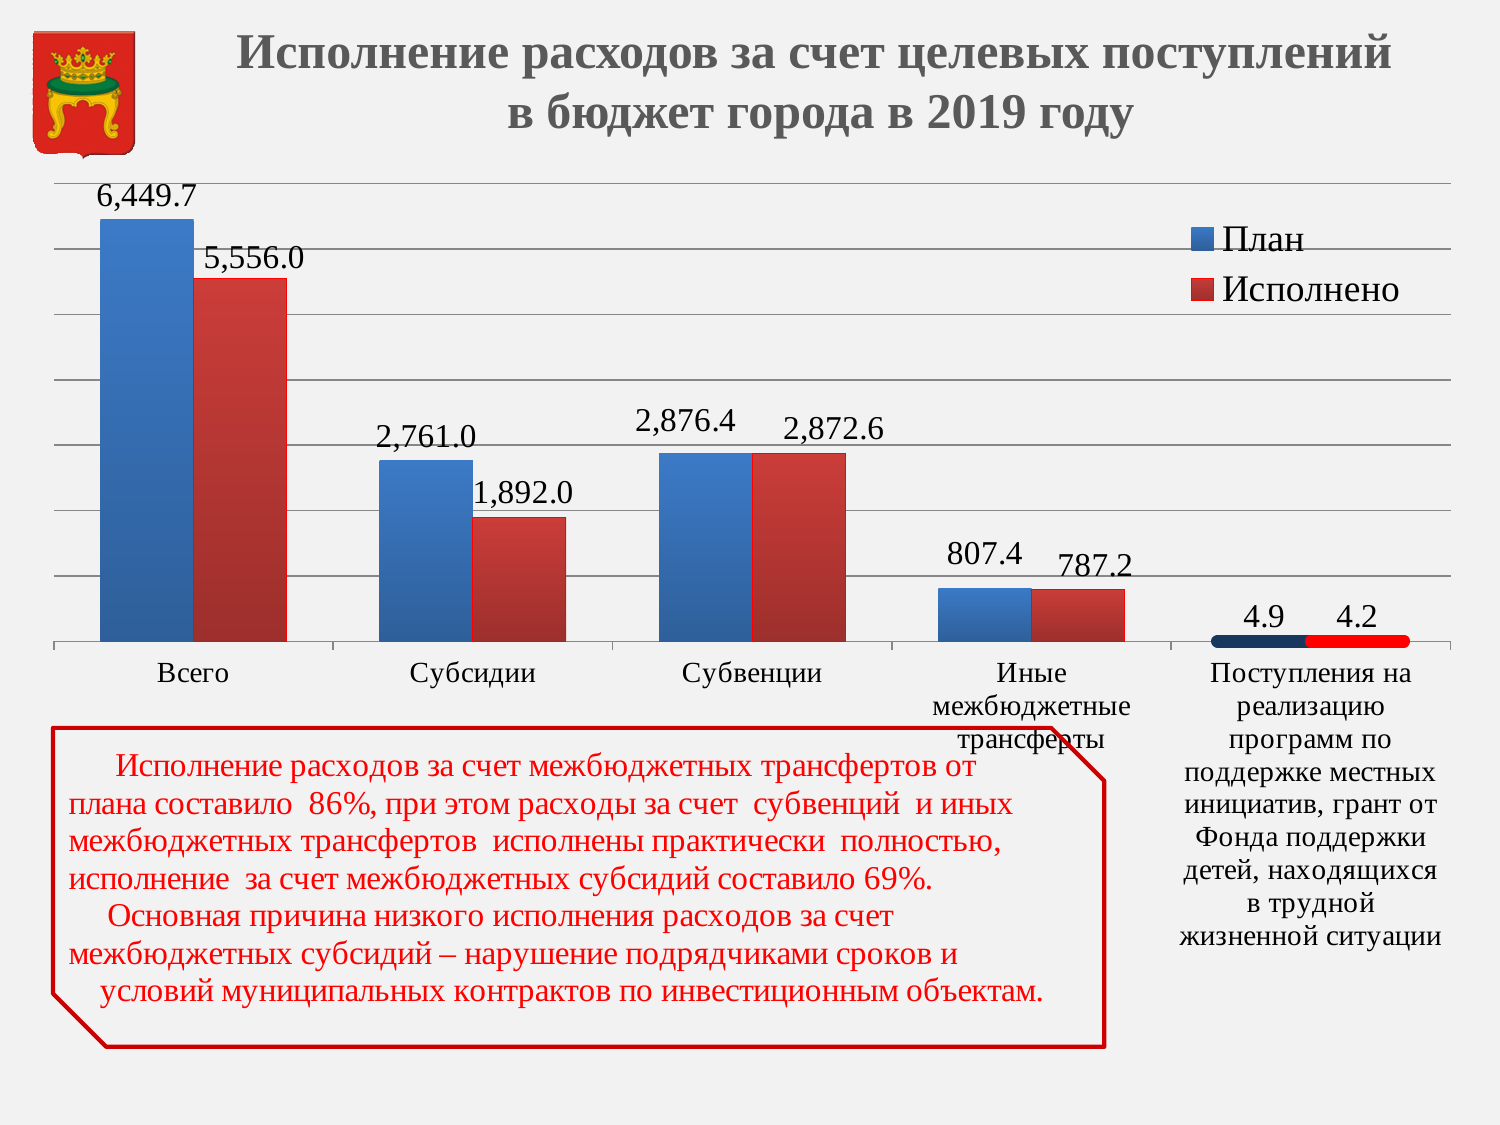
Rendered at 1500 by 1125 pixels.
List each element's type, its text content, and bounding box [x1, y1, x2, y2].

chart [52, 172, 1459, 1047]
text_box Исполнение расходов за счет целевых поступлений в бюджет города в 2019 году [141, 19, 1500, 138]
picture [29, 30, 137, 162]
